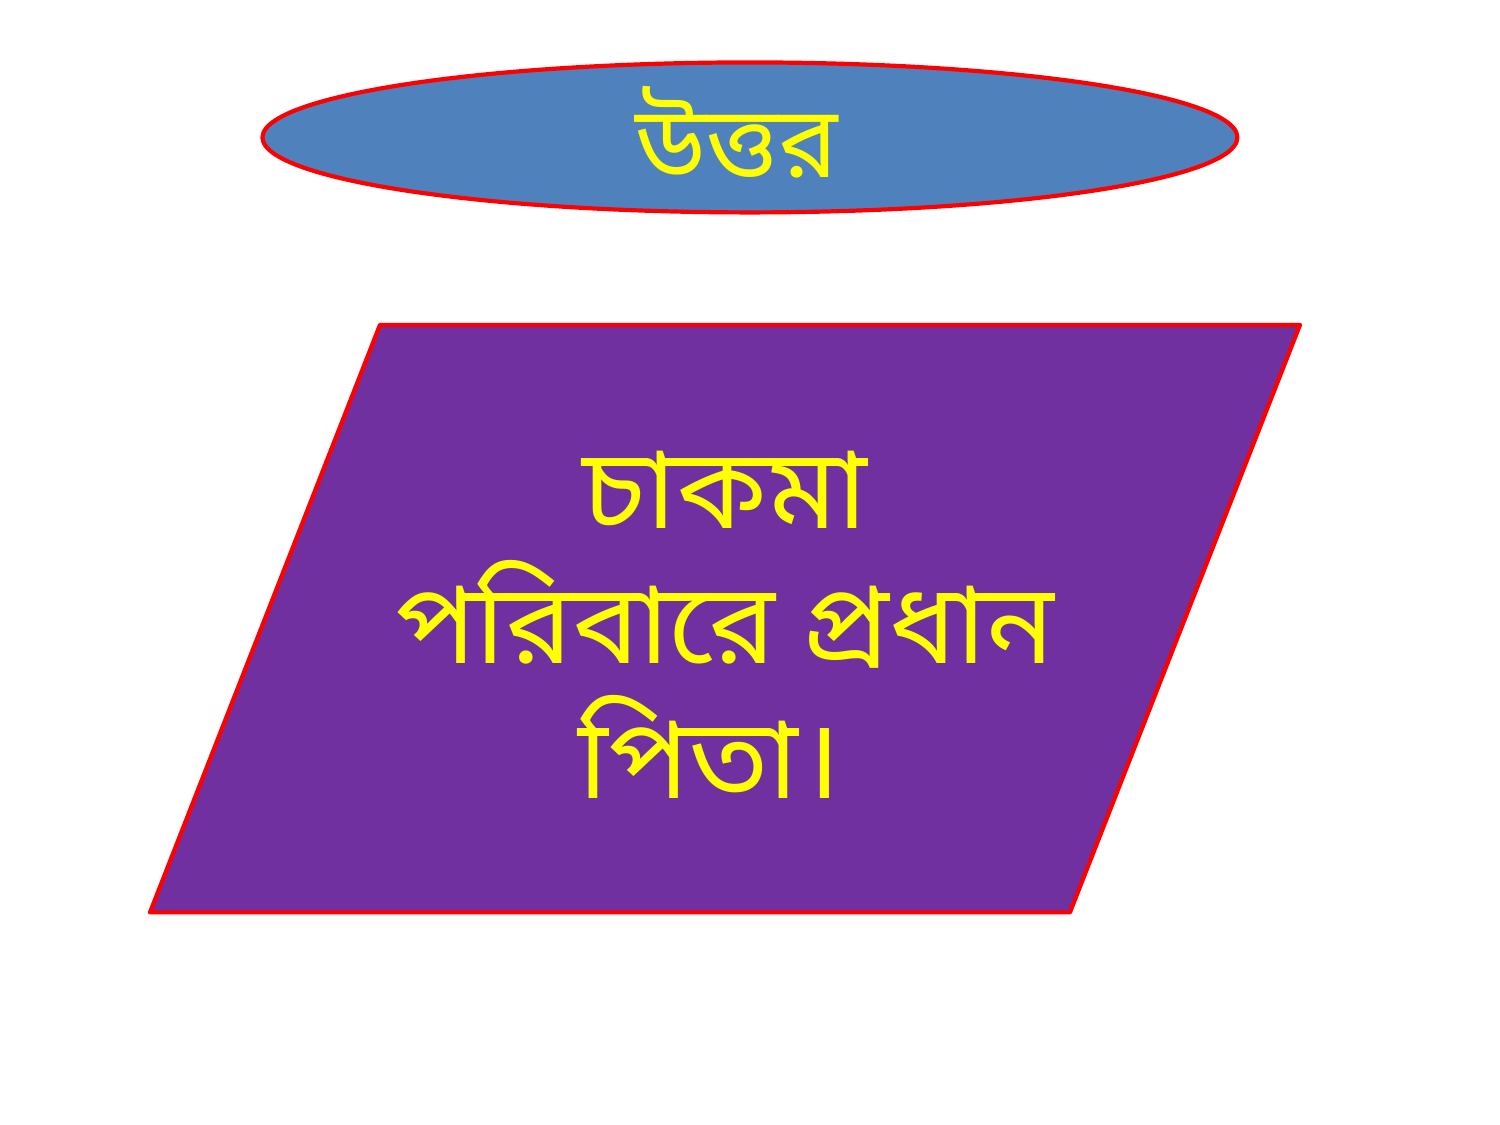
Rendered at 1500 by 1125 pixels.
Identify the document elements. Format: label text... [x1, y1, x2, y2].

text_box চাকমা পরিবারে প্রধান পিতা। [148, 322, 1302, 915]
text_box উত্তর [260, 60, 1240, 215]
